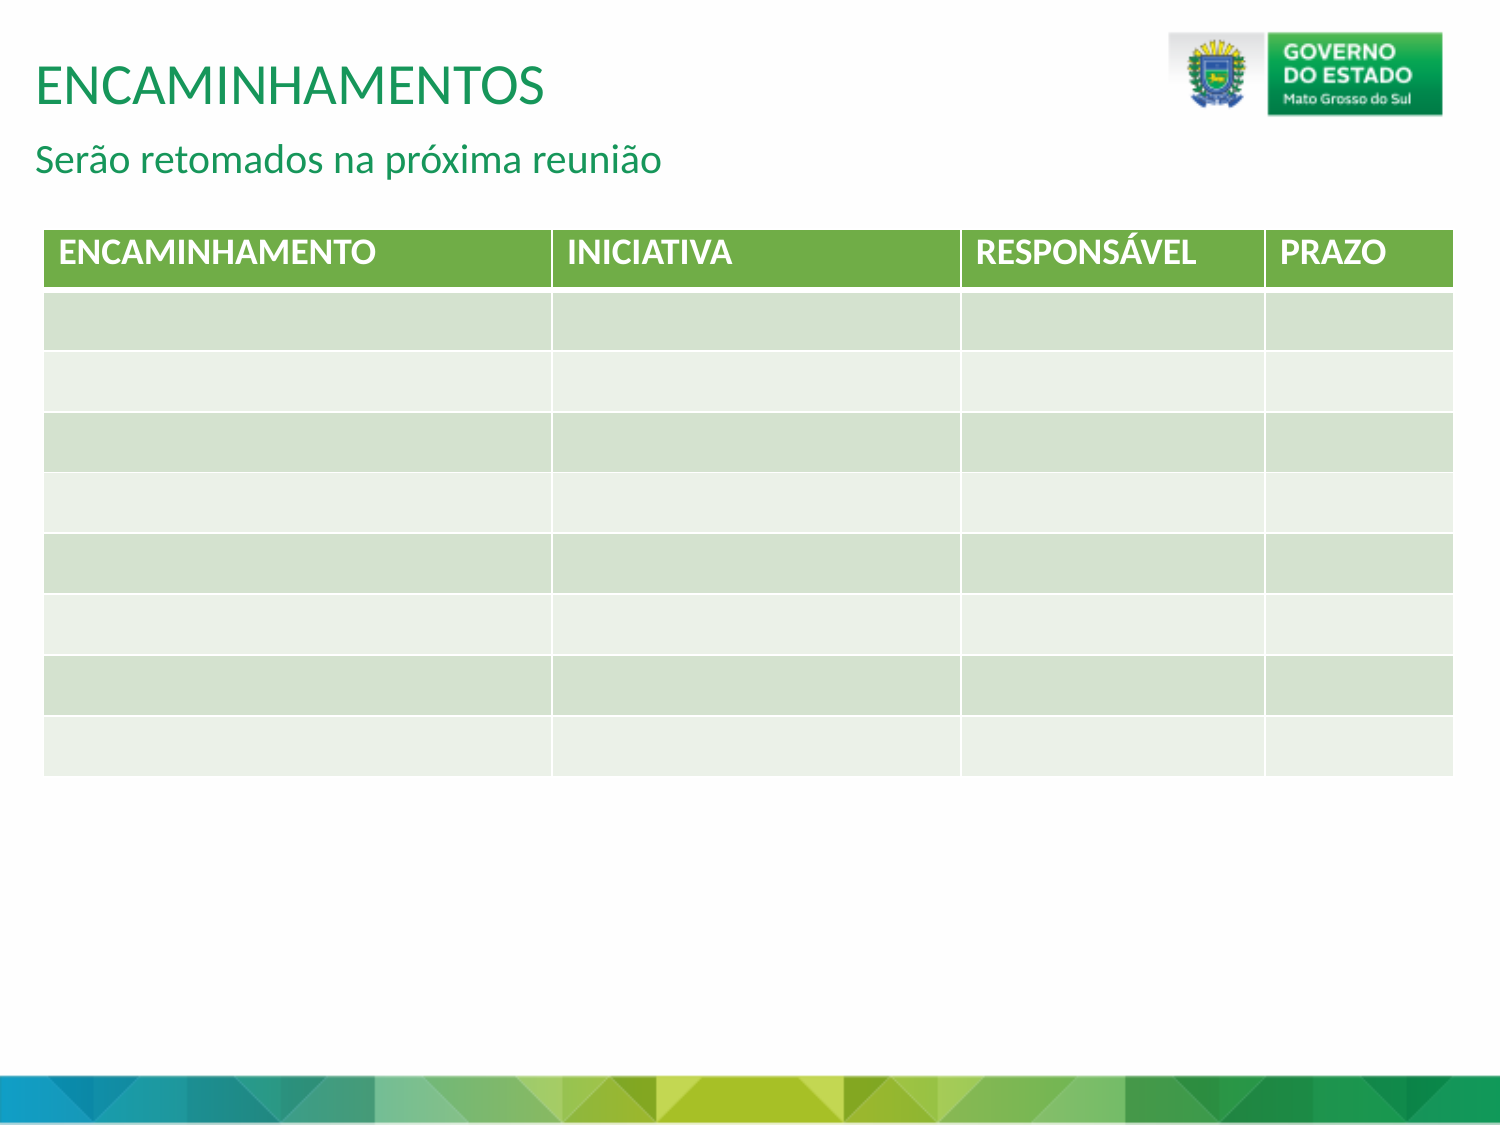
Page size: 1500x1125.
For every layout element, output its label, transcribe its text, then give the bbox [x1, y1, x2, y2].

table_header ENCAMINHAMENTO [44, 230, 551, 287]
table_cell [553, 717, 960, 776]
table_header RESPONSÁVEL [962, 230, 1264, 287]
table_cell [553, 595, 960, 654]
table_cell [553, 656, 960, 715]
table_header PRAZO [1266, 230, 1453, 287]
table_cell [962, 595, 1264, 654]
table_cell [962, 473, 1264, 532]
table_cell [553, 473, 960, 532]
table_cell [1266, 717, 1453, 776]
table_cell [1266, 352, 1453, 411]
table_cell [553, 534, 960, 593]
picture [0, 0, 1500, 1125]
table_cell [553, 413, 960, 472]
table_cell [1266, 595, 1453, 654]
table_cell [44, 473, 551, 532]
table_cell [44, 534, 551, 593]
table_cell [1266, 534, 1453, 593]
table_cell [1266, 293, 1453, 350]
table_header INICIATIVA [553, 230, 960, 287]
table_cell [1266, 413, 1453, 472]
table_cell [44, 595, 551, 654]
text_box ENCAMINHAMENTOS Serão retomados na próxima reunião [20, 46, 1500, 172]
table_cell [1266, 473, 1453, 532]
table_cell [44, 293, 551, 350]
table_cell [962, 293, 1264, 350]
table_cell [1266, 656, 1453, 715]
table_cell [44, 352, 551, 411]
table_cell [962, 352, 1264, 411]
table_cell [962, 534, 1264, 593]
table_cell [553, 352, 960, 411]
table_cell [44, 413, 551, 472]
table_cell [962, 656, 1264, 715]
table_cell [962, 717, 1264, 776]
table_cell [44, 656, 551, 715]
table_cell [553, 293, 960, 350]
table_cell [962, 413, 1264, 472]
table_cell [44, 717, 551, 776]
